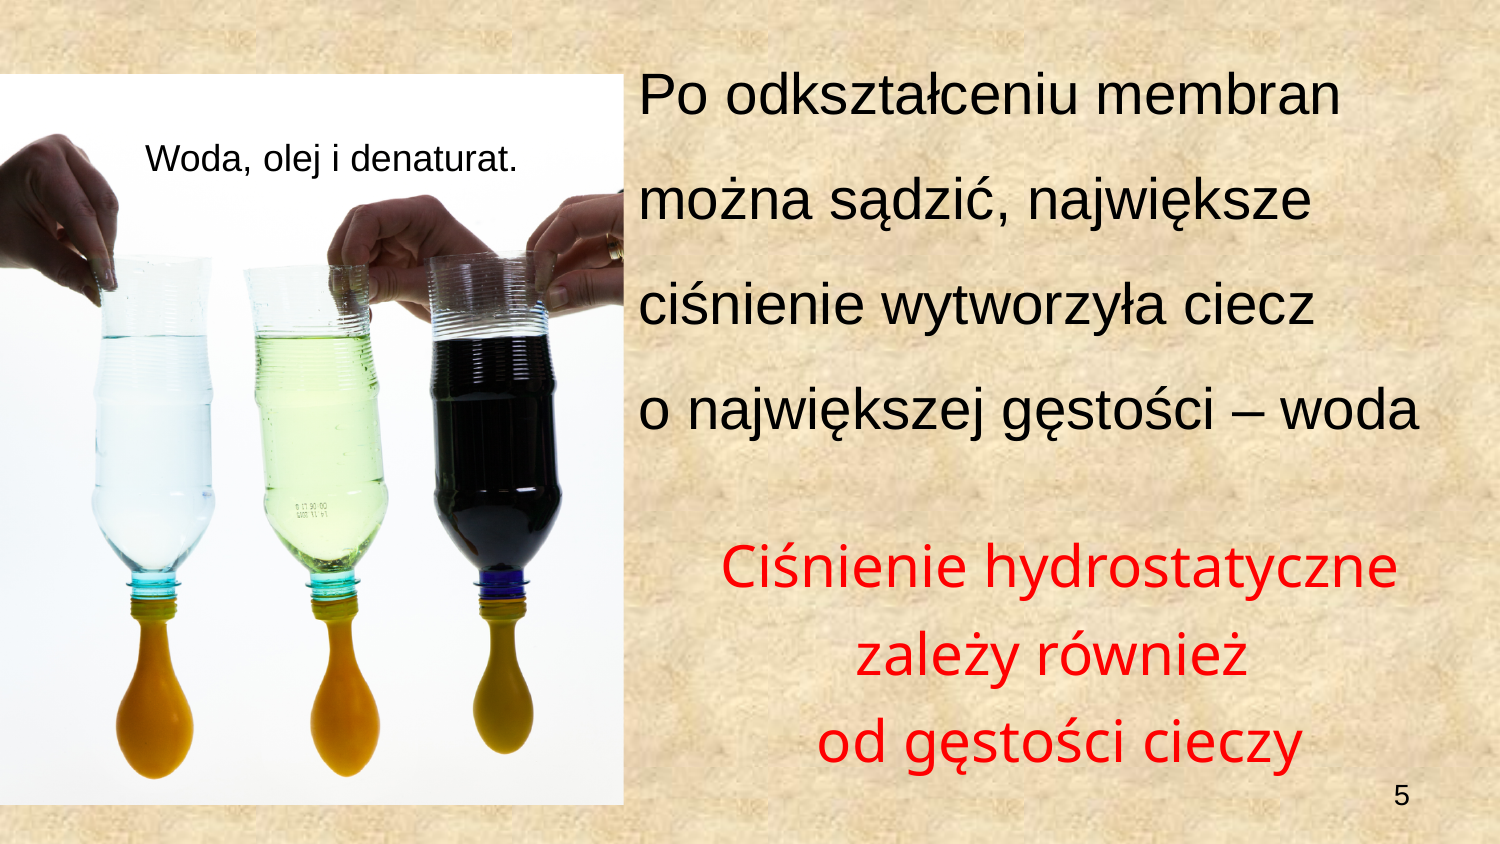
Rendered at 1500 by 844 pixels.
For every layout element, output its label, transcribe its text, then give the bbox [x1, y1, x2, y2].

slide_number 5 [1074, 768, 1425, 828]
picture [0, 0, 1500, 844]
text_box Po odkształceniu membran można sądzić, największe ciśnienie wytworzyła ciecz o największej gęstości – woda [623, 13, 1500, 449]
text_box Ciśnienie hydrostatyczne zależy również od gęstości cieczy [667, 504, 1453, 782]
